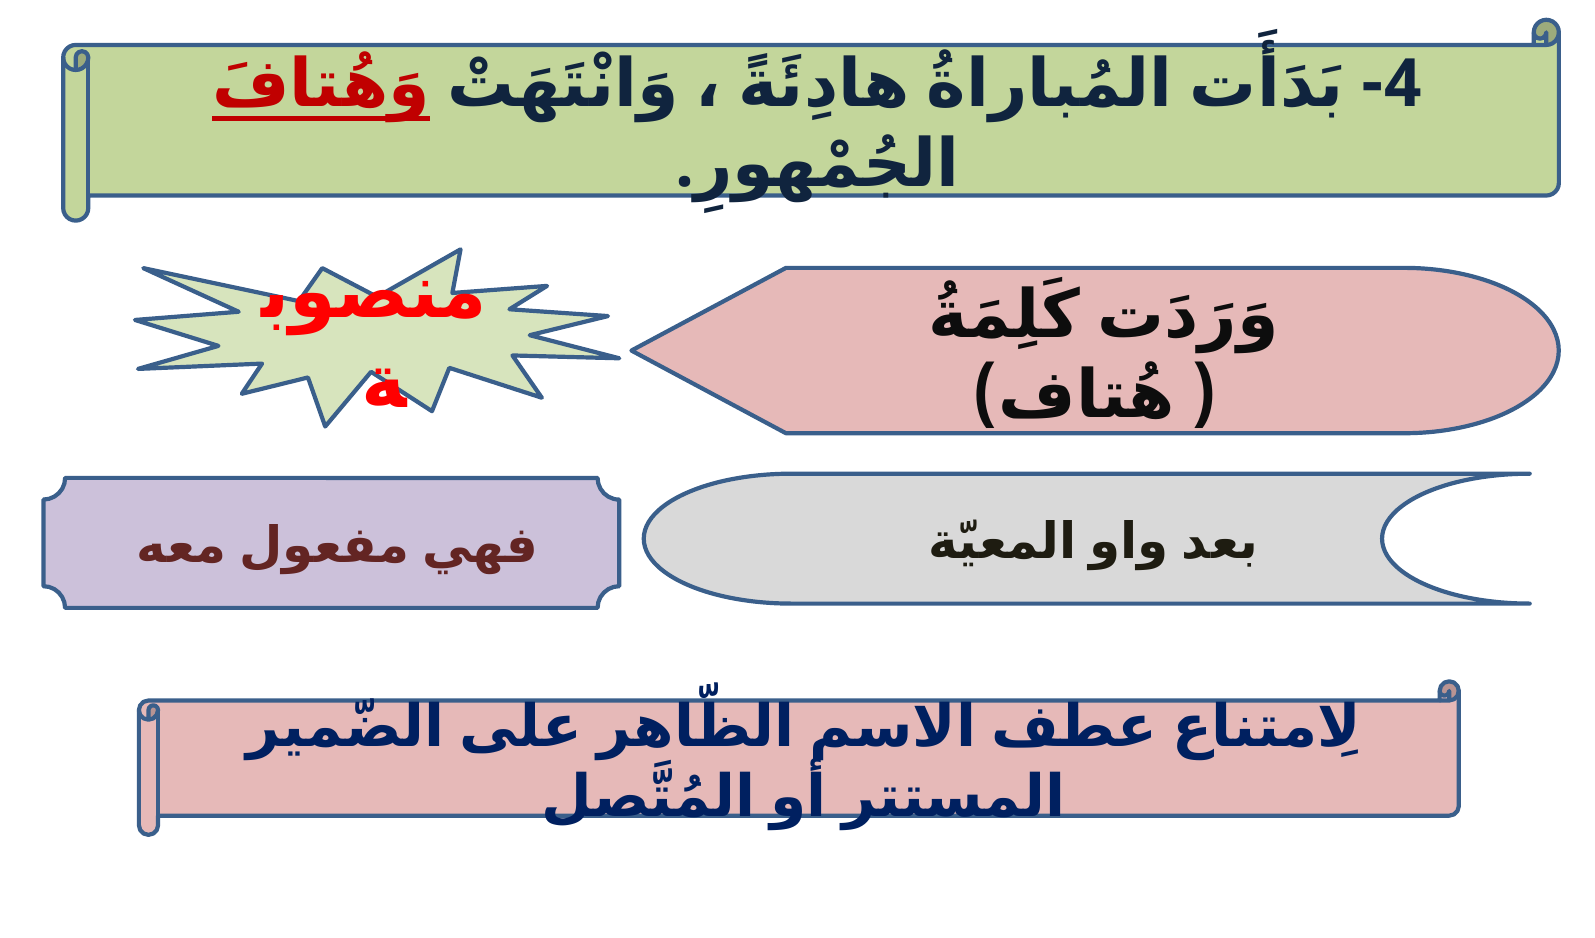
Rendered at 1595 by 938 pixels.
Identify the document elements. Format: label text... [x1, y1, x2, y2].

text_box بعد واو المعيّة [641, 471, 1532, 606]
text_box منصوبة [132, 247, 622, 429]
text_box فهي مفعول معه [41, 475, 622, 610]
text_box وَرَدَت كَلِمَةُ ( هُتاف) [629, 265, 1561, 436]
text_box لِامتناع عطف الاسم الظّاهر على الضّمير المستتر أو المُتَّصل [136, 679, 1461, 837]
text_box 4- بَدَأَت المُباراةُ هادِئَةً ، وَانْتَهَتْ وَهُتافَ الجُمْهورِ. [61, 17, 1561, 223]
